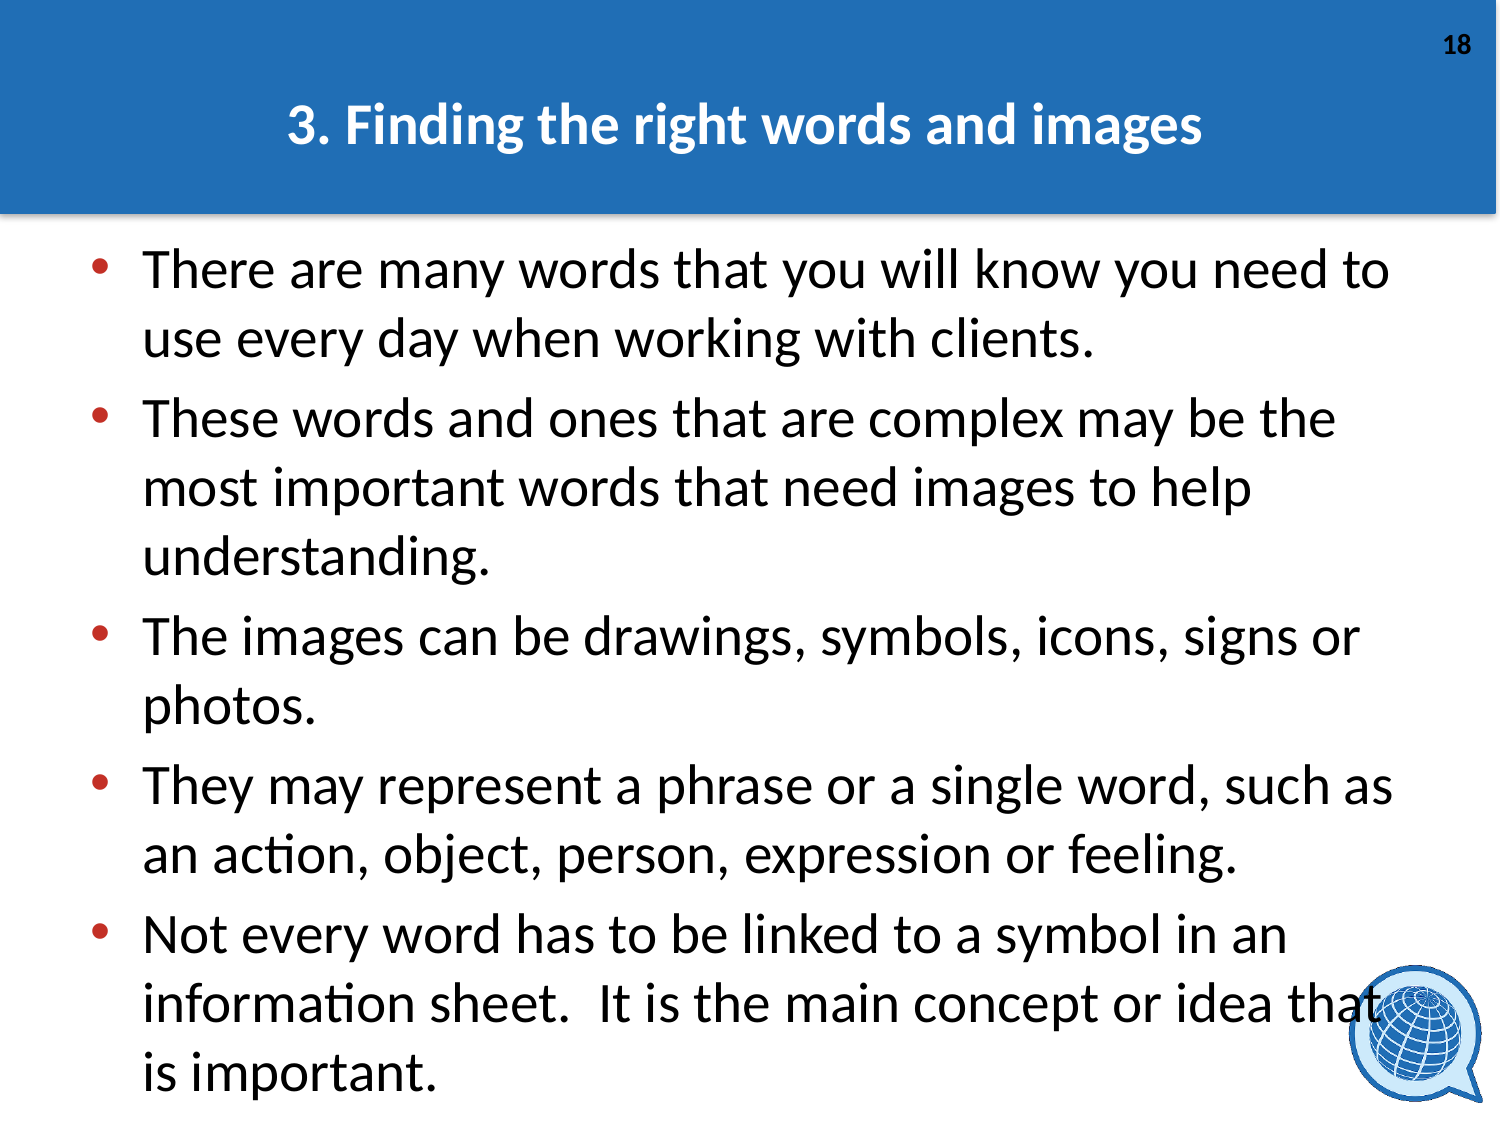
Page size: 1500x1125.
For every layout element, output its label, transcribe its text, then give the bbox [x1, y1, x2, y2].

title 3. Finding the right words and images [75, 77, 1416, 165]
list There are many words that you will know you need to use every day when working with clients. These words and ones that are complex may be the most important words that need images to help understanding. The images can be drawings, symbols, icons, signs or photos. They may represent a phrase or a single word, such as an action, object, person, expression or feeling. Not every word has to be linked to a symbol in an information sheet. It is the main concept or idea that is important. [75, 223, 1425, 1113]
picture [1336, 956, 1495, 1116]
